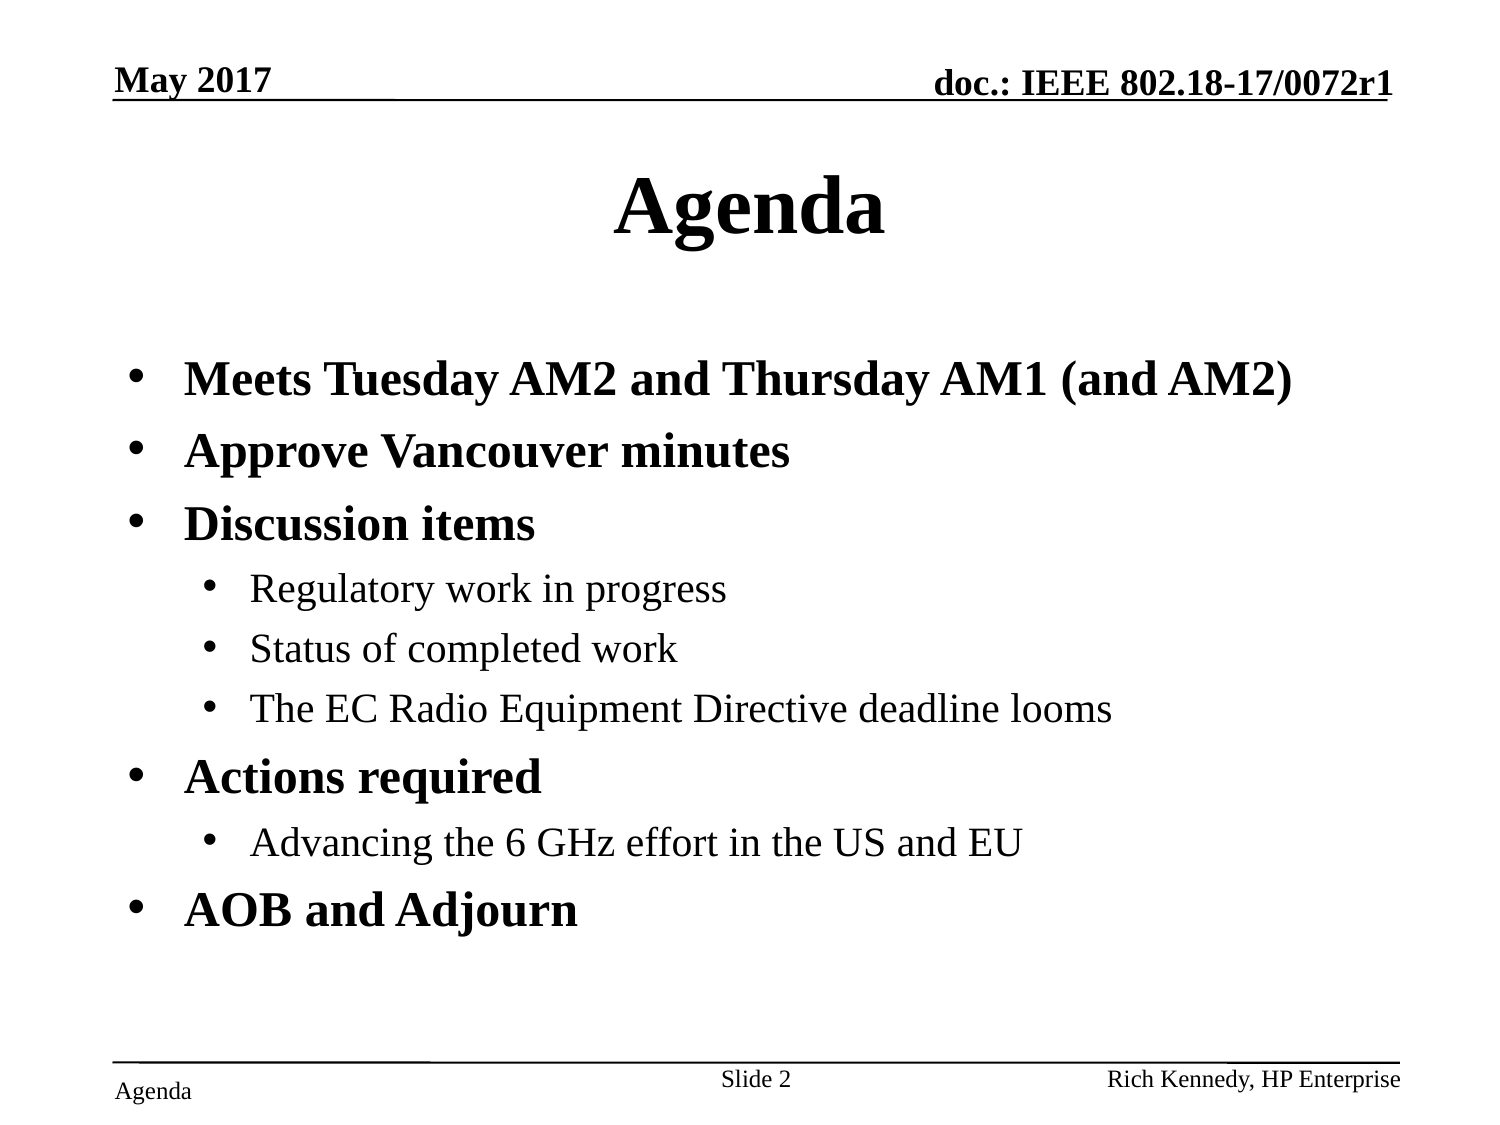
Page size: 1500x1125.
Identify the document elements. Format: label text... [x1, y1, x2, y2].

list Meets Tuesday AM2 and Thursday AM1 (and AM2) Approve Vancouver minutes Discussion items Regulatory work in progress Status of completed work The EC Radio Equipment Directive deadline looms Actions required Advancing the 6 GHz effort in the US and EU AOB and Adjourn [112, 337, 1388, 1038]
slide_number Slide 2 [712, 1061, 800, 1123]
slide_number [114, 54, 316, 101]
footer Rich Kennedy, HP Enterprise [878, 1061, 1402, 1093]
title Agenda [112, 112, 1388, 288]
text_box Agenda [99, 1067, 238, 1112]
